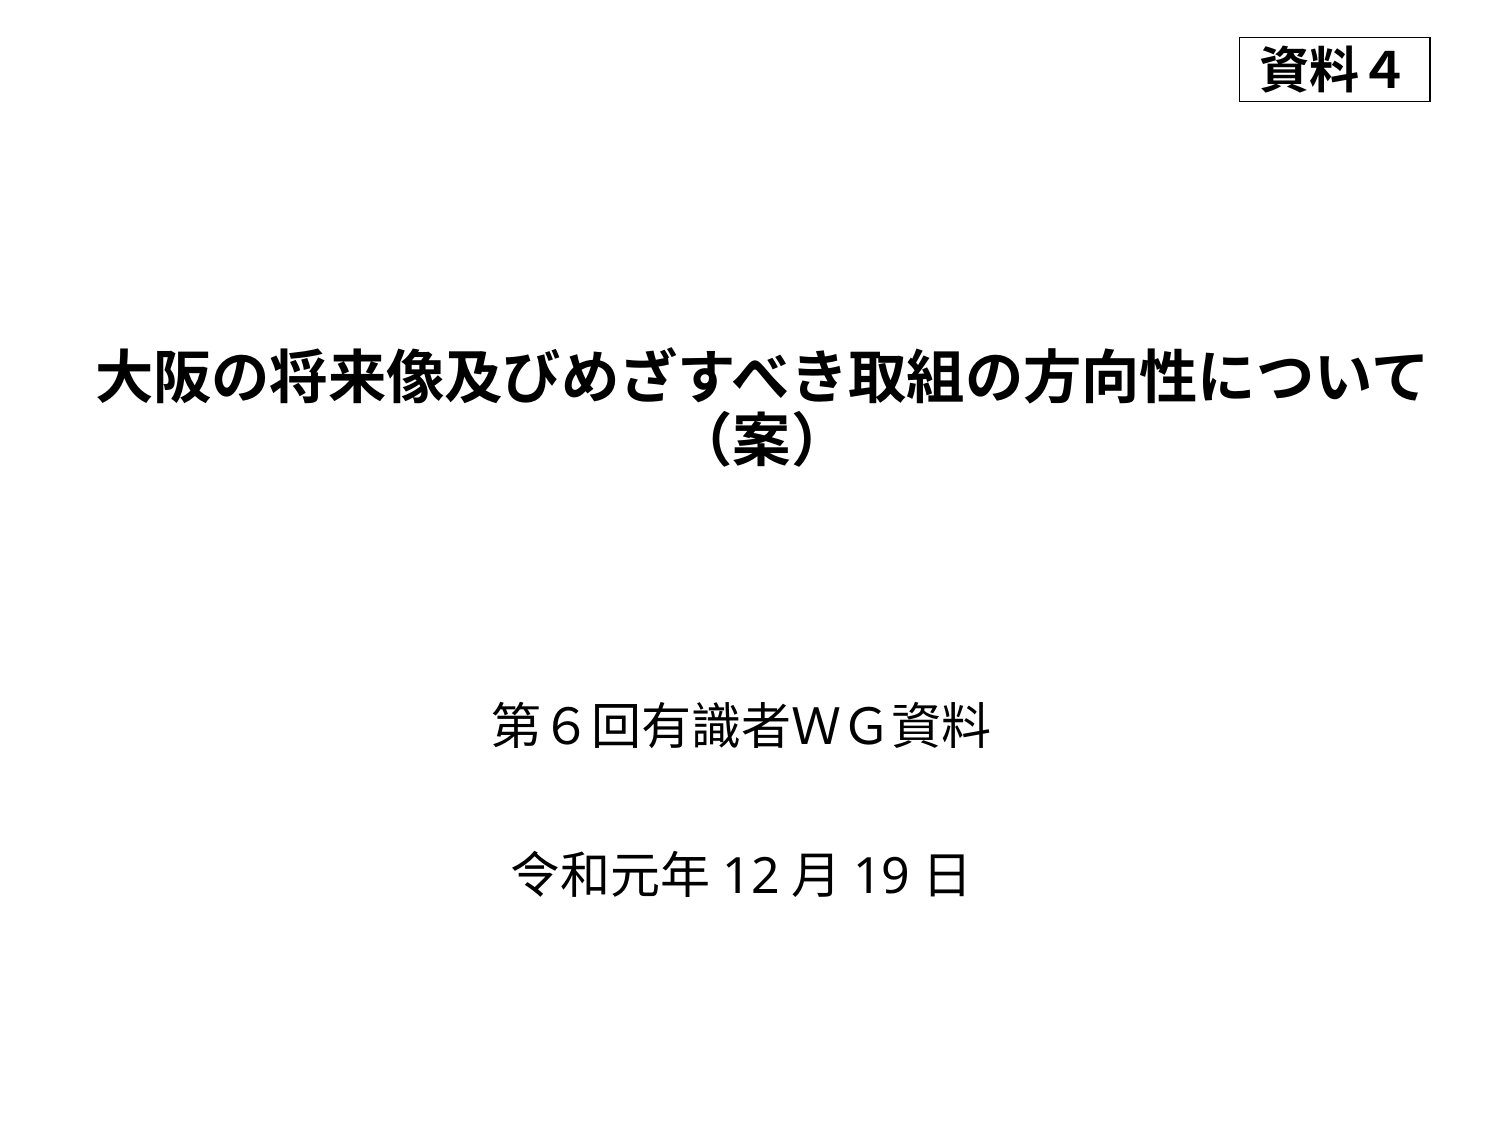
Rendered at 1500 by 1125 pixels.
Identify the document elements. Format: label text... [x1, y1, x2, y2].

title 大阪の将来像及びめざすべき取組の方向性について（案） [0, 335, 1500, 552]
text_box 資料４ [1239, 37, 1431, 102]
subtitle 第６回有識者ＷＧ資料 令和元年12月19日 [178, 693, 1304, 929]
